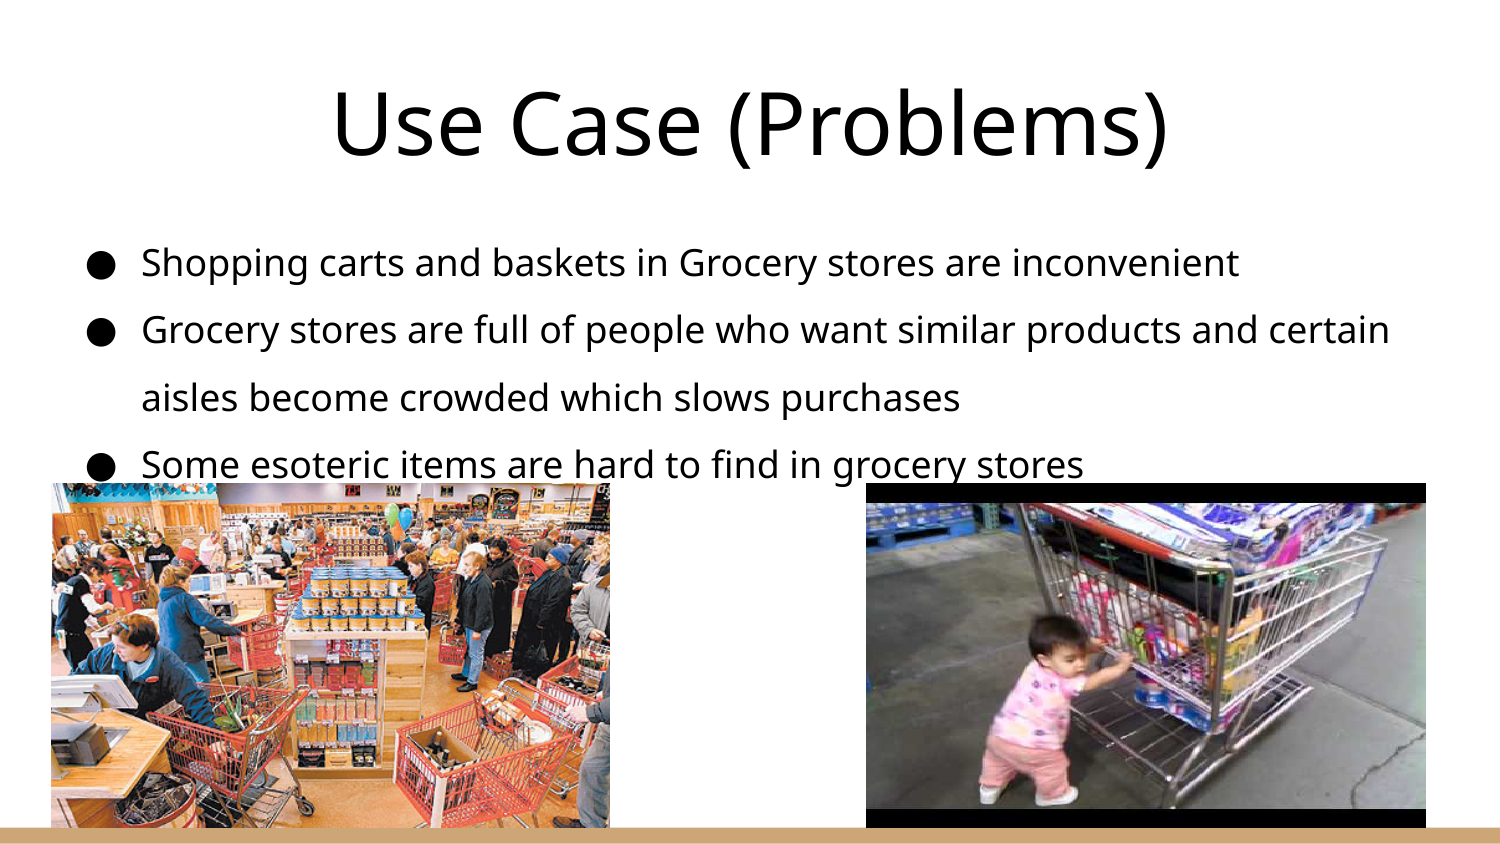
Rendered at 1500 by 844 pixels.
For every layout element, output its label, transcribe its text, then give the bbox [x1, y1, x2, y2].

title Use Case (Problems) [51, 51, 1449, 189]
list Shopping carts and baskets in Grocery stores are inconvenient Grocery stores are full of people who want similar products and certain aisles become crowded which slows purchases Some esoteric items are hard to find in grocery stores [51, 200, 1449, 752]
picture [50, 483, 610, 828]
picture [121, 483, 142, 489]
picture [866, 483, 1426, 828]
